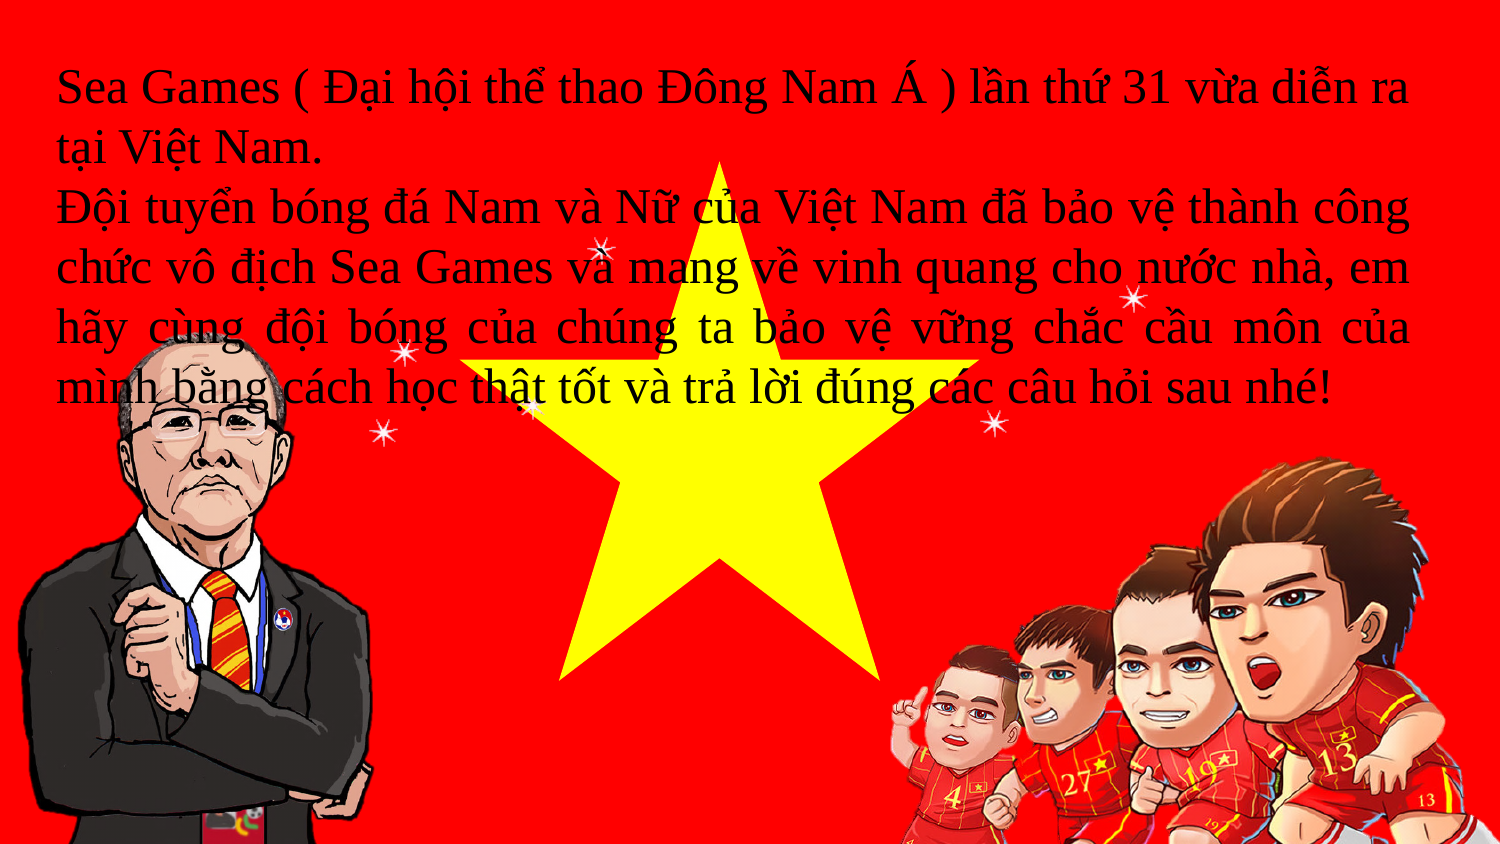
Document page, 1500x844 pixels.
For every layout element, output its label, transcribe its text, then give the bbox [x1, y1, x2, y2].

picture [842, 408, 1500, 844]
picture [517, 390, 579, 445]
text_box [556, 421, 901, 684]
picture [1118, 283, 1180, 338]
text_box Sea Games ( Đại hội thể thao Đông Nam Á ) lần thứ 31 vừa diễn ra tại Việt Nam. Đội tuyển bóng đá Nam và Nữ của Việt Nam đã bảo vệ thành công chức vô địch Sea Games và mang về vinh quang cho nước nhà, em hãy cùng đội bóng của chúng ta bảo vệ vững chắc cầu môn của mình bằng cách học thật tốt và trả lời đúng các câu hỏi sau nhé! [42, 46, 1427, 421]
picture [0, 309, 451, 844]
picture [586, 235, 648, 290]
